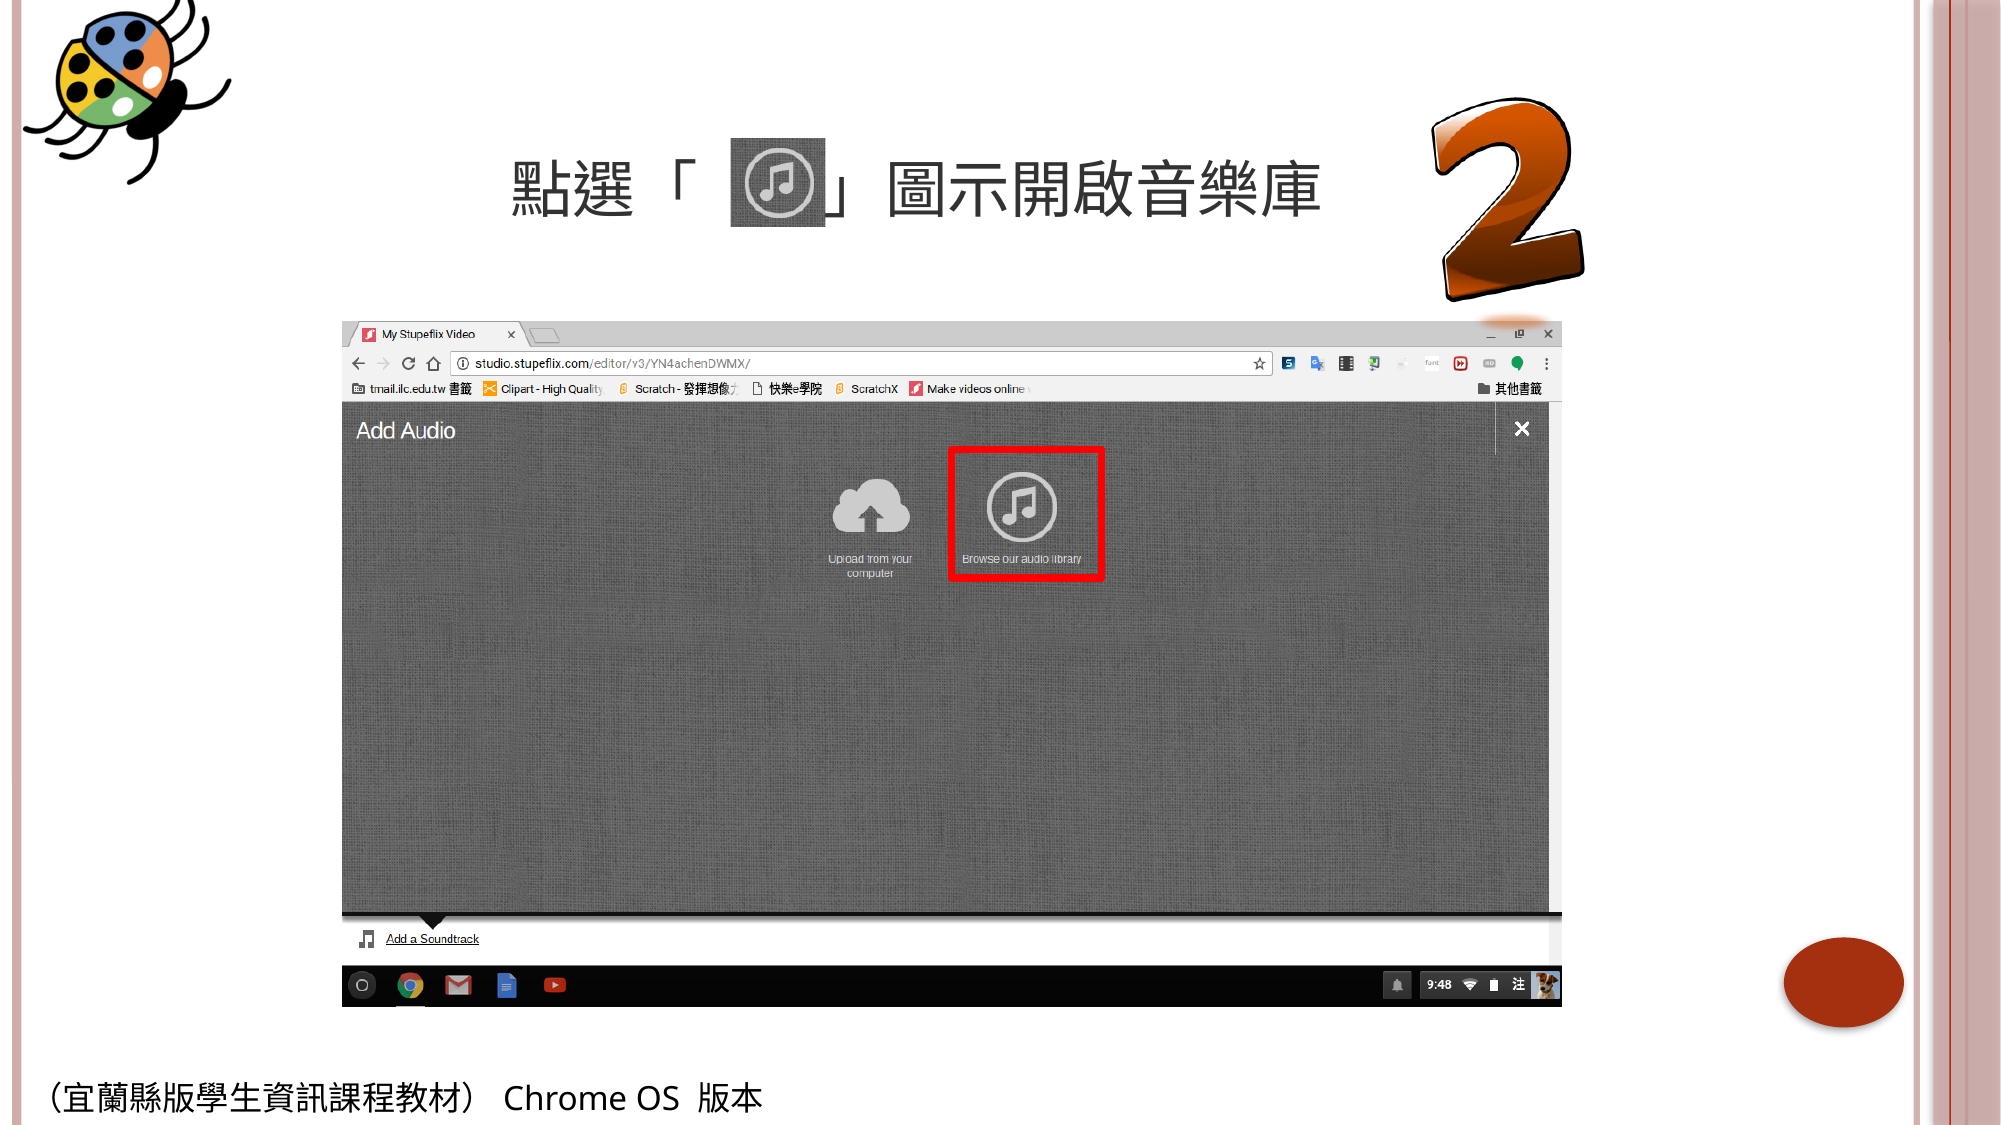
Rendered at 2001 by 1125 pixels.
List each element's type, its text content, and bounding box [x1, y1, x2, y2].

picture [729, 138, 827, 227]
picture [342, 97, 1586, 1008]
picture [2, 0, 240, 205]
title 點選「 」圖示開啟音樂庫 [99, 45, 1734, 233]
